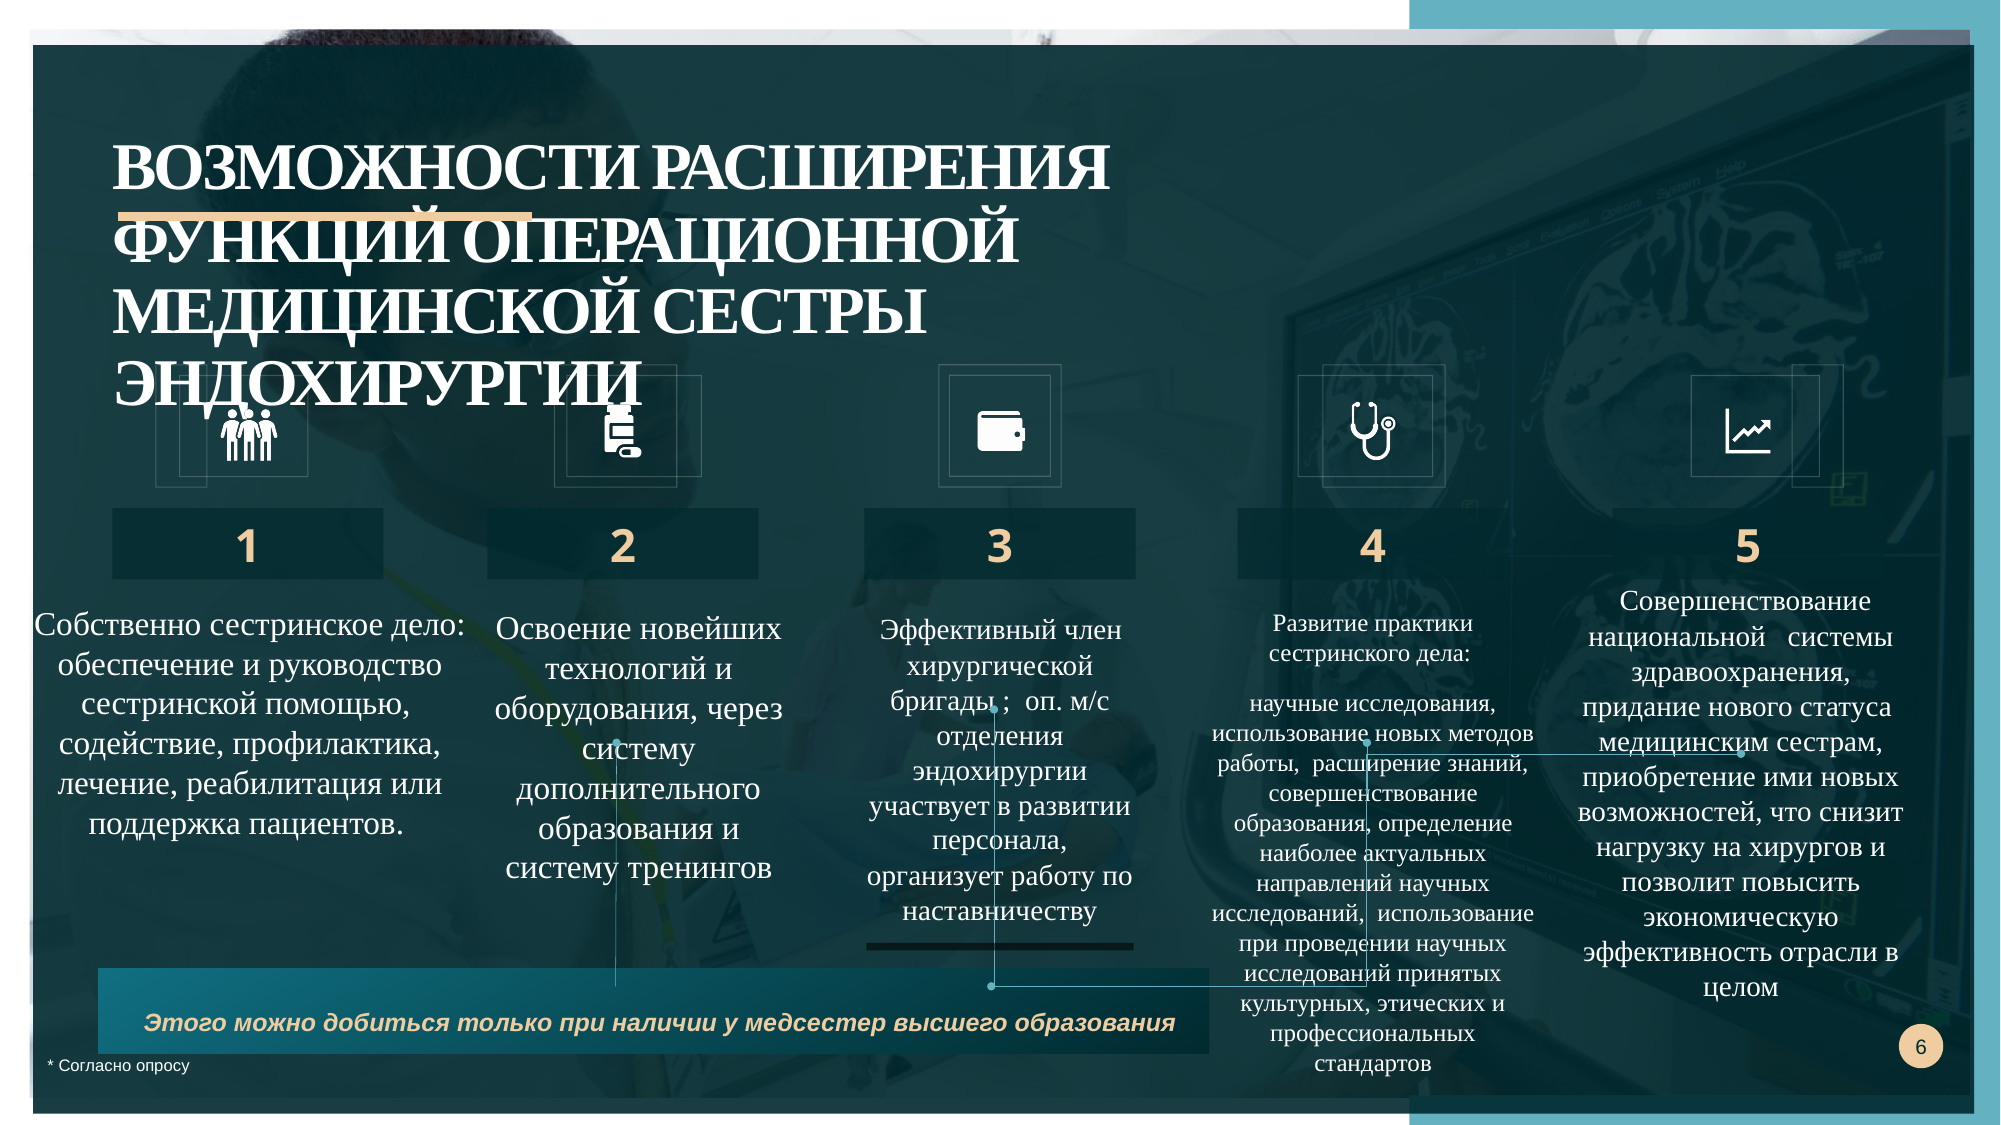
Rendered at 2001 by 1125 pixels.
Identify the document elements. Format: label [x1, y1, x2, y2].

text_box [155, 364, 308, 488]
text_box [554, 364, 702, 488]
text_box [1298, 364, 1446, 488]
text_box [1691, 364, 1844, 488]
text_box [938, 364, 1062, 488]
picture [29, 29, 1971, 1098]
text_box [32, 44, 1975, 1115]
text_box [991, 753, 1742, 987]
